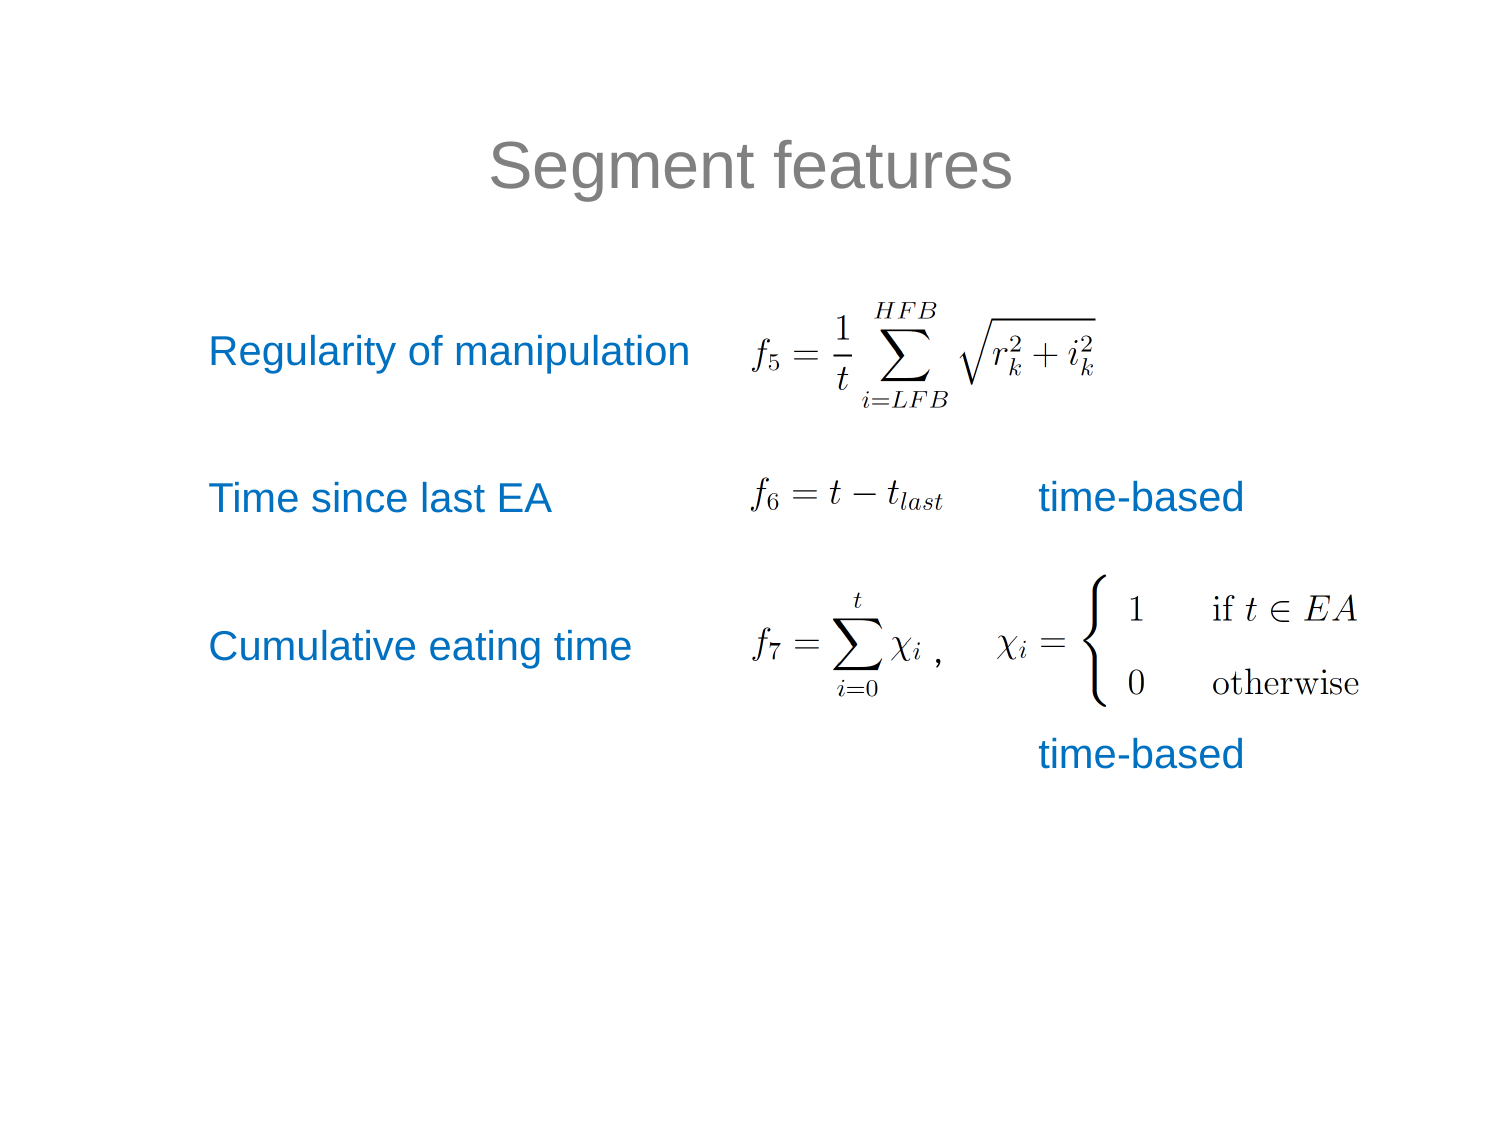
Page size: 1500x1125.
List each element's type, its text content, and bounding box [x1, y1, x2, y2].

text_box Time since last EA [193, 463, 596, 528]
picture [731, 574, 948, 713]
text_box Cumulative eating time [193, 610, 661, 676]
text_box Segment features [301, 114, 1202, 210]
text_box time-based [1023, 721, 1306, 785]
picture [743, 279, 1110, 426]
picture [729, 462, 960, 532]
text_box time-based [1023, 462, 1306, 528]
text_box Regularity of manipulation [193, 316, 723, 381]
picture [988, 567, 1381, 721]
